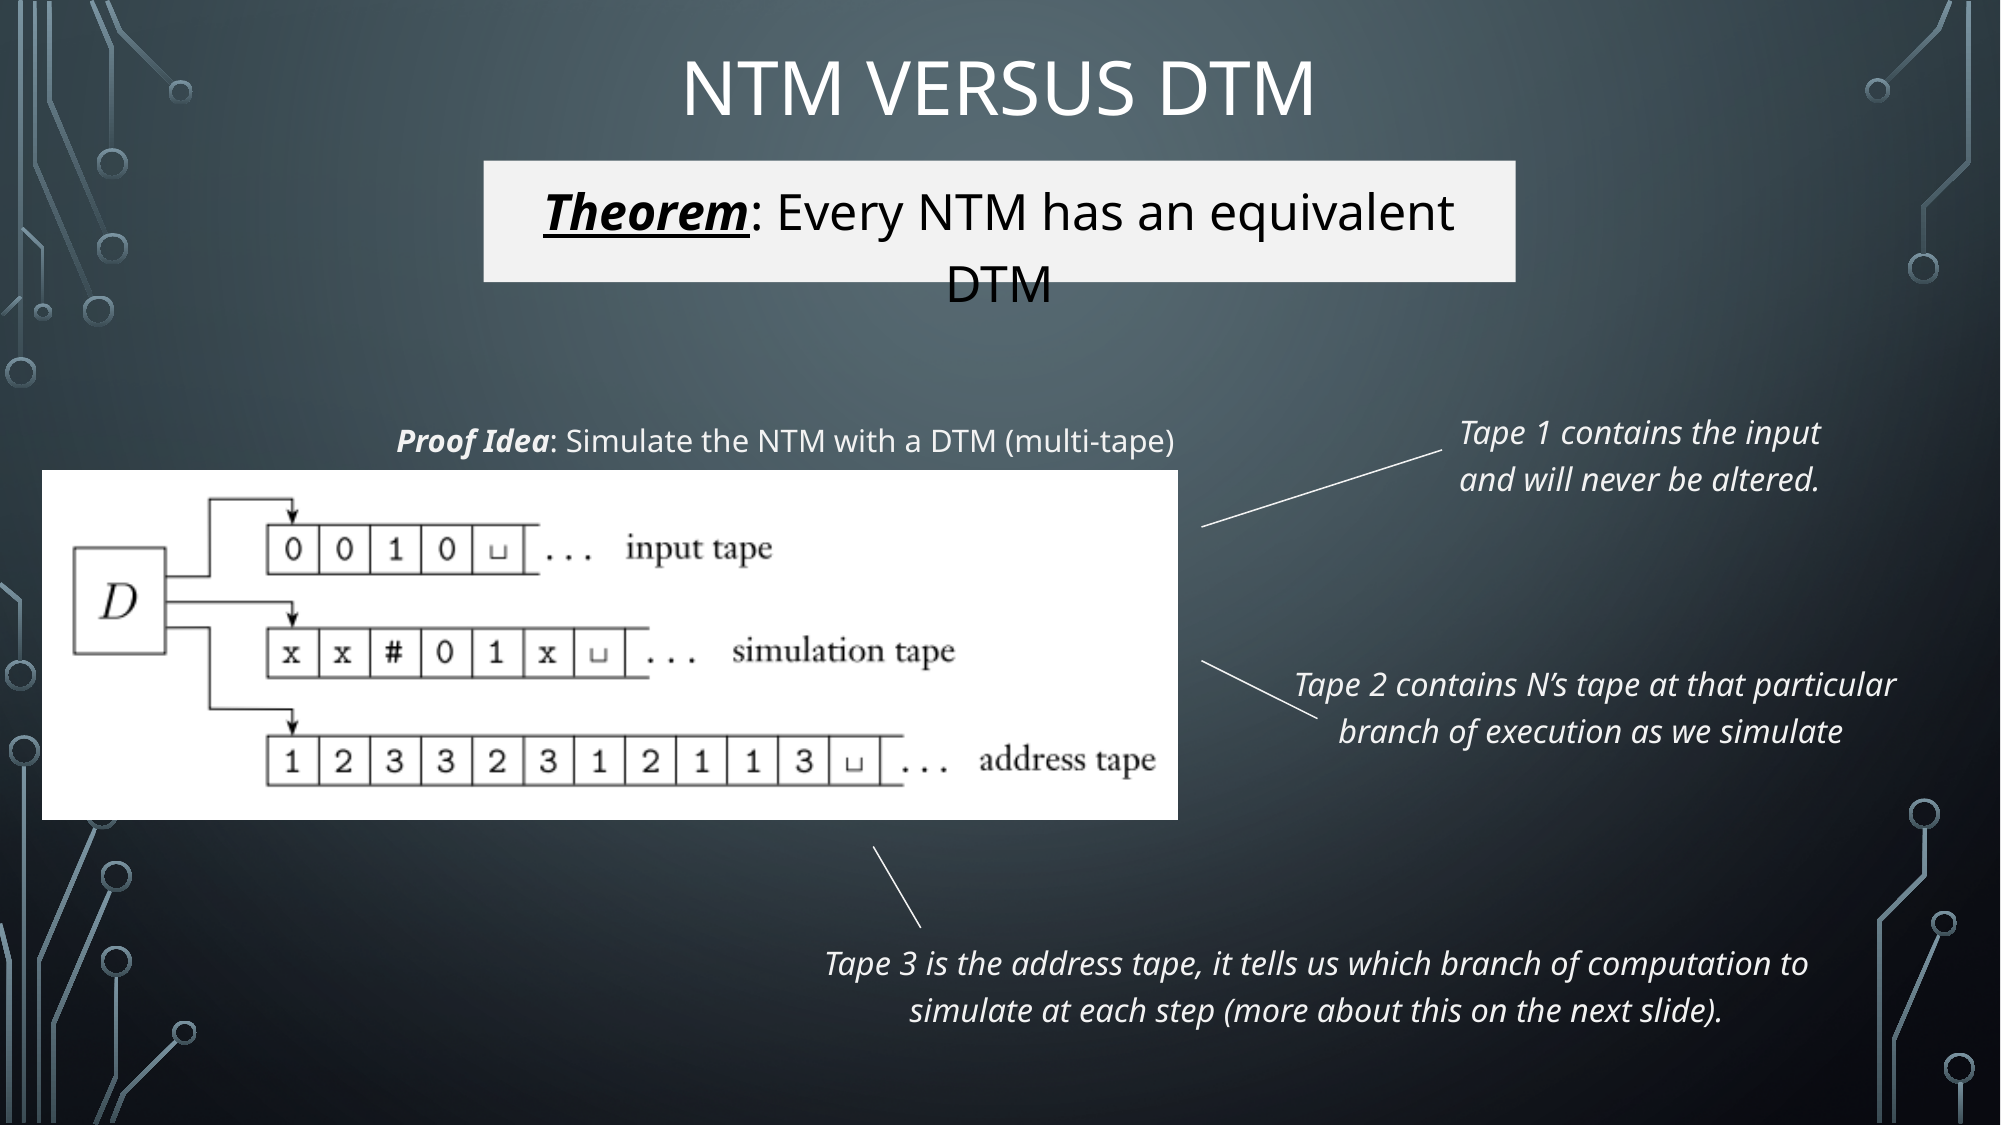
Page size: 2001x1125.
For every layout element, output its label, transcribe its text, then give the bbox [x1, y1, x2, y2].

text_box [1201, 660, 1318, 719]
text_box Tape 1 contains the input and will never be altered. [1428, 396, 1852, 536]
picture [42, 470, 1178, 820]
text_box Tape 3 is the address tape, it tells us which branch of computation to simulate at each step (more about this on the next slide). [766, 927, 1869, 1068]
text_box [872, 846, 921, 929]
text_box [1201, 449, 1443, 528]
list Theorem: Every NTM has an equivalent DTM [483, 160, 1516, 283]
title NTM versus DTM [187, 20, 1813, 162]
text_box Tape 2 contains N’s tape at that particular branch of execution as we simulate [1277, 648, 1914, 789]
text_box Proof Idea: Simulate the NTM with a DTM (multi-tape) [308, 406, 1190, 477]
